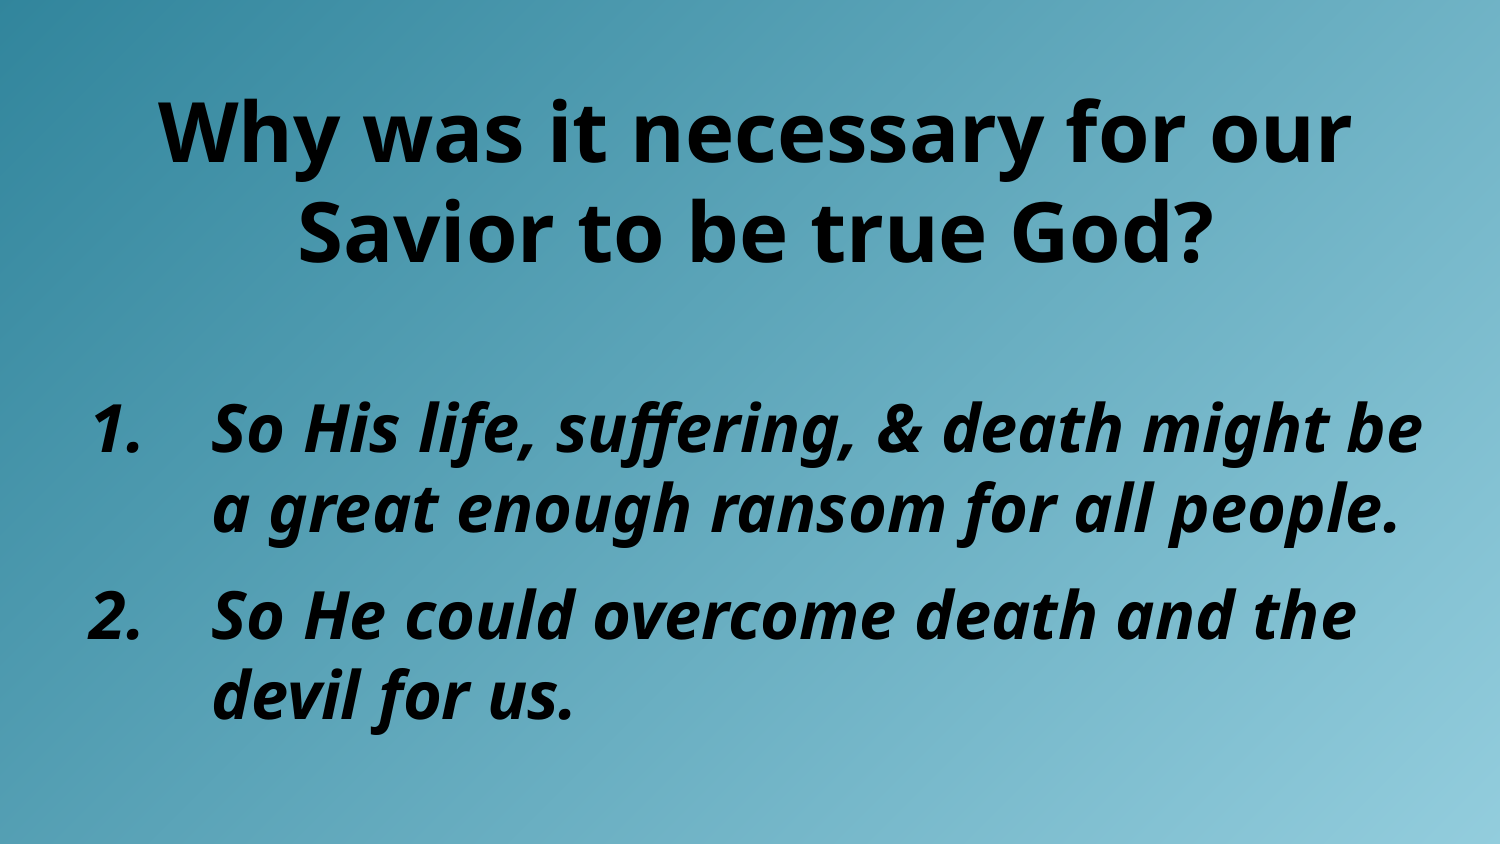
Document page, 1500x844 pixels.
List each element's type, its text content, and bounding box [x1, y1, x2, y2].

text_box 1. So His life, suffering, & death might be a great enough ransom for all people. 2. So He could overcome death and the devil for us. [75, 378, 1450, 741]
text_box Why was it necessary for our Savior to be true God? [137, 71, 1375, 287]
